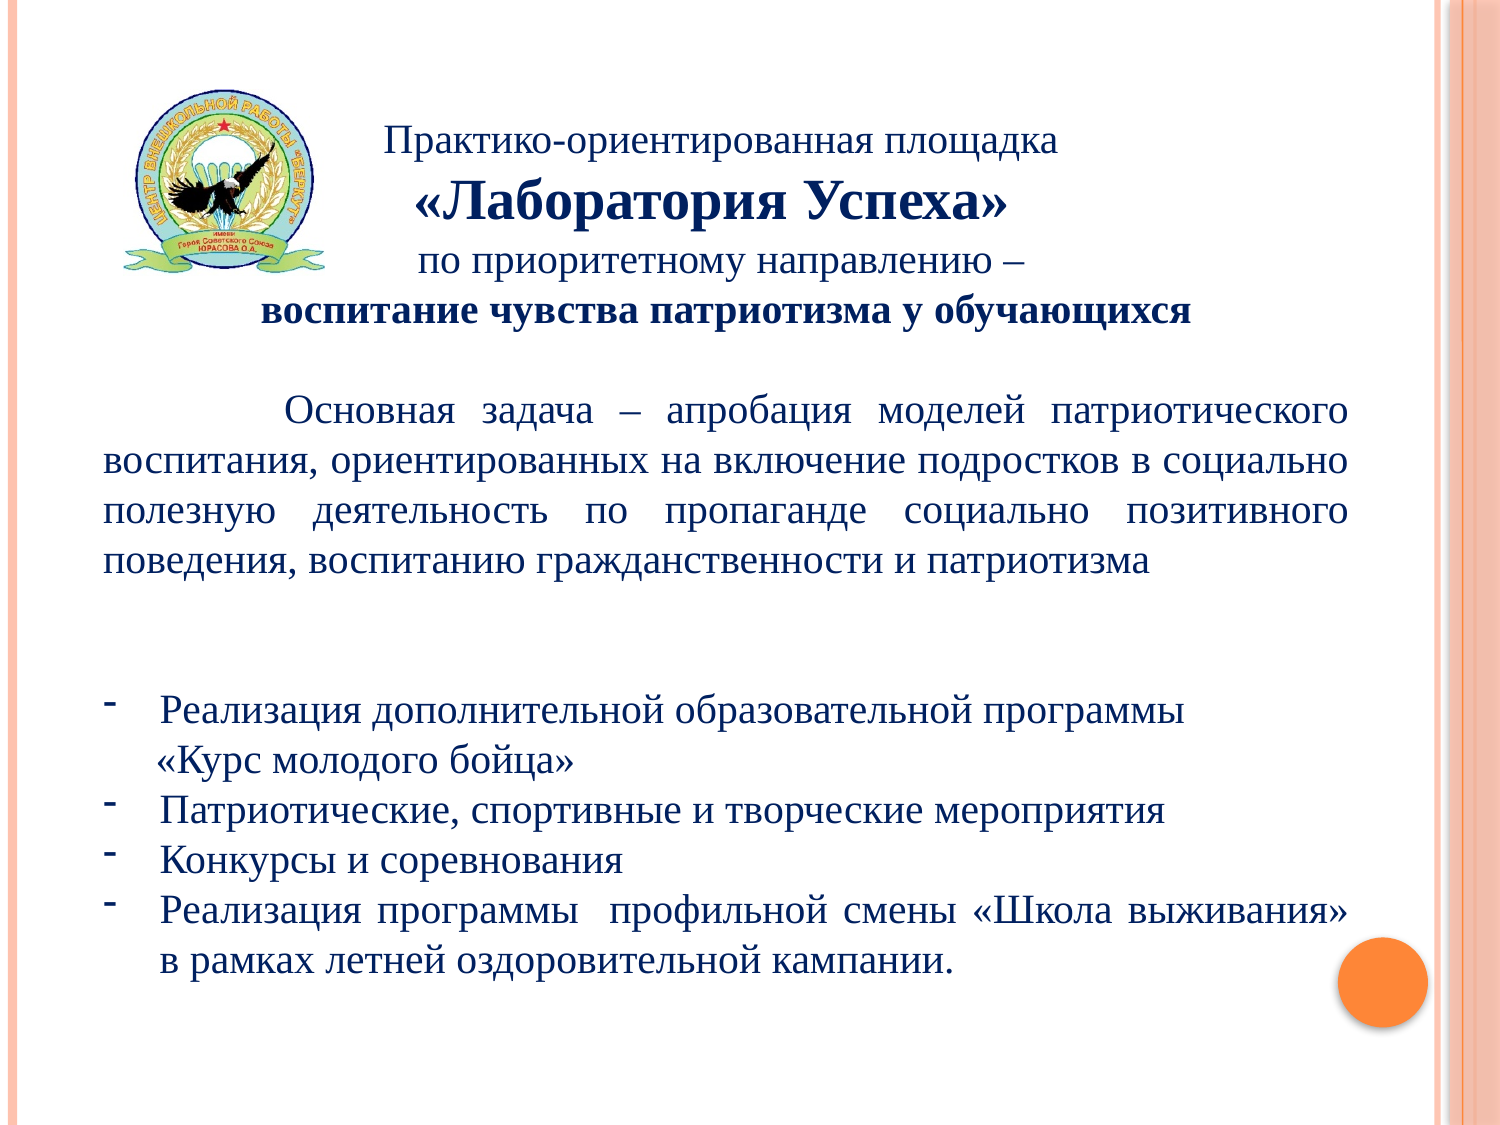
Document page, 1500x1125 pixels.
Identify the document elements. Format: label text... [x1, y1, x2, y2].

picture [123, 89, 326, 276]
text_box Практико-ориентированная площадка «Лаборатория Успеха» по приоритетному направлению – воспитание чувства патриотизма у обучающихся Основная задача – апробация моделей патриотического воспитания, ориентированных на включение подростков в социально полезную деятельность по пропаганде социально позитивного поведения, воспитанию гражданственности и патриотизма Реализация дополнительной образовательной программы «Курс молодого бойца» Патриотические, спортивные и творческие мероприятия Конкурсы и соревнования Реализация программы профильной смены «Школа выживания» в рамках летней оздоровительной кампании. [88, 103, 1365, 1125]
